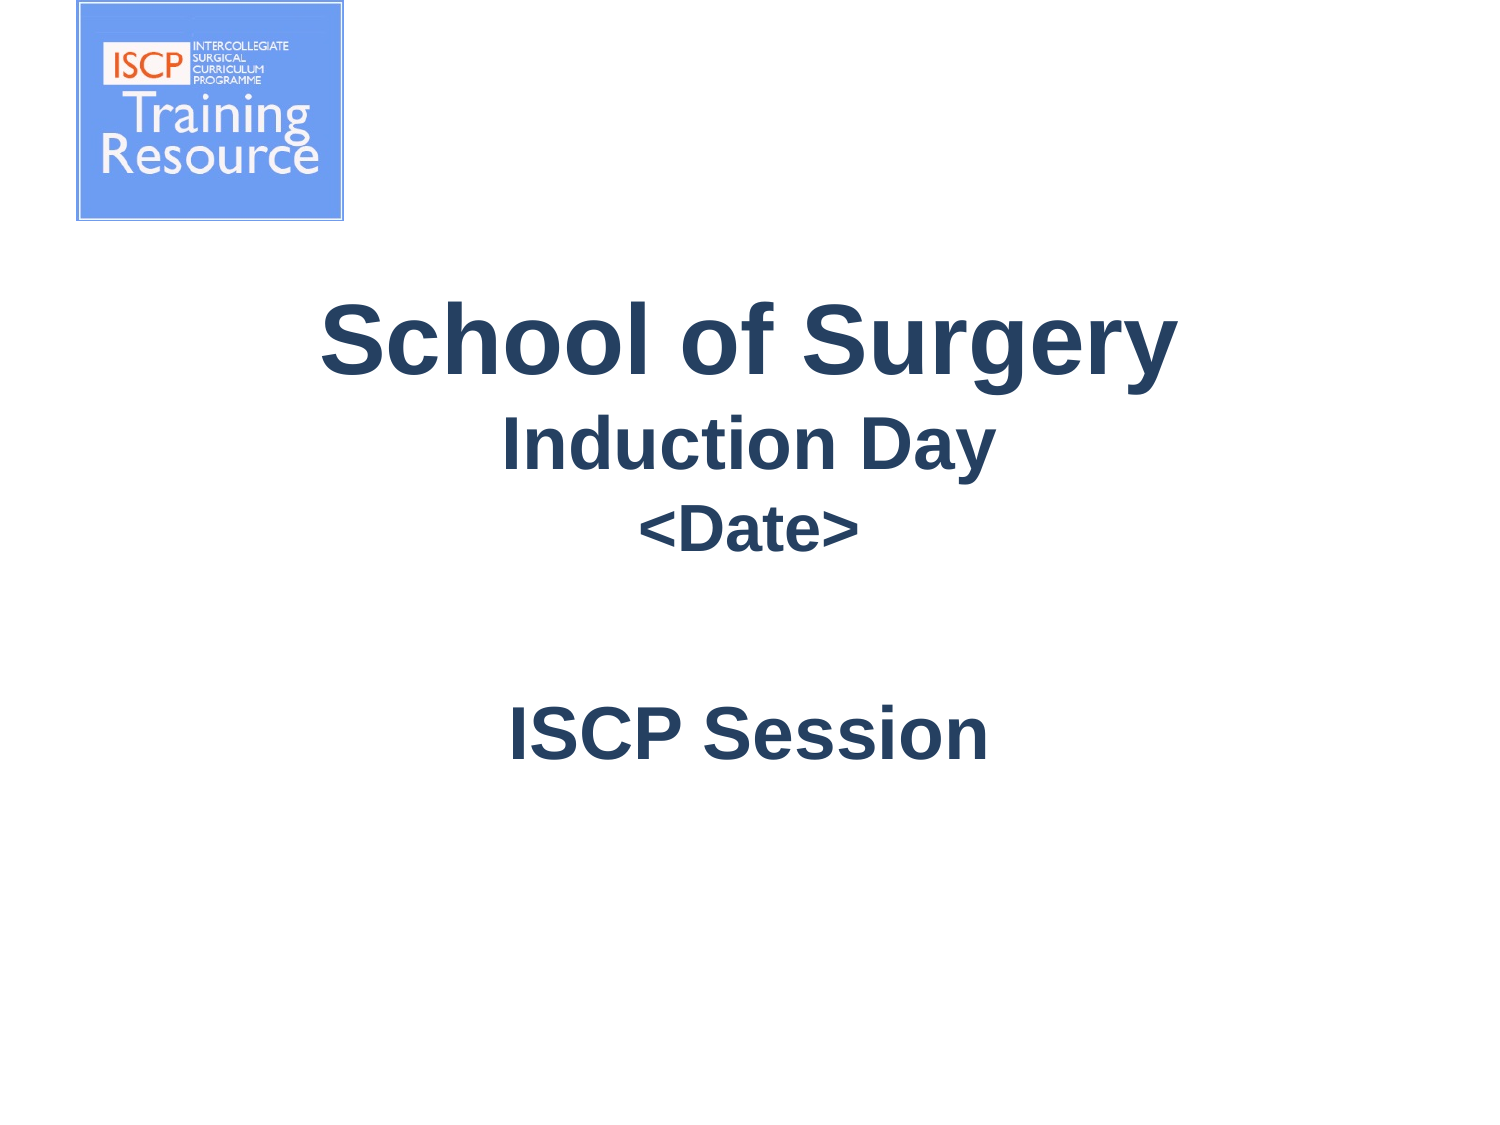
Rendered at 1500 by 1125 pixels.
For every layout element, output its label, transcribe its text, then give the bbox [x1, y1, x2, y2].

picture [76, 0, 344, 221]
title School of Surgery Induction Day <Date> ISCP Session [112, 404, 1388, 468]
text_box [112, 468, 1388, 710]
